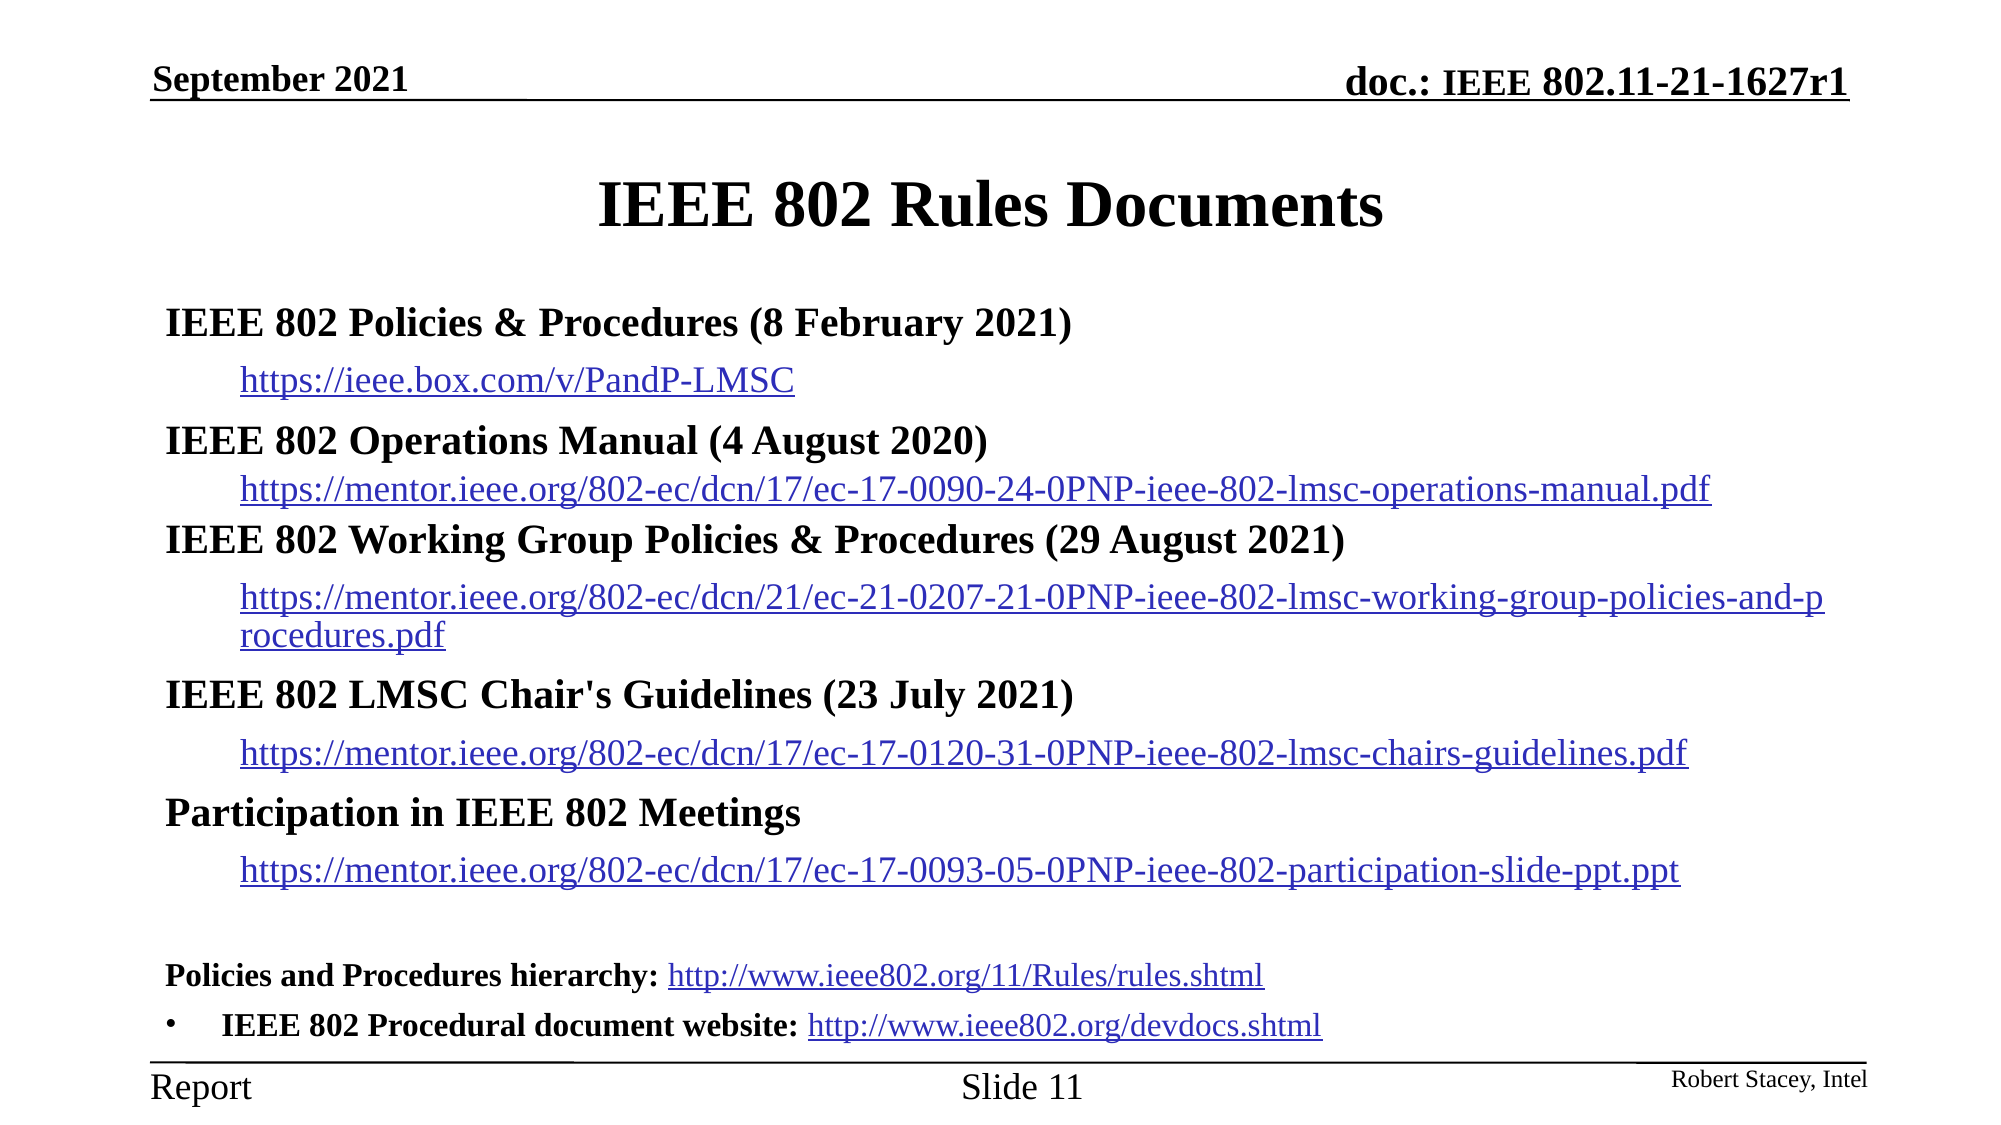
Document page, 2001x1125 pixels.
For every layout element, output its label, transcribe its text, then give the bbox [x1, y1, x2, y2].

footer Robert Stacey, Intel [1171, 1061, 1869, 1093]
list IEEE 802 Policies & Procedures (8 February 2021) https://ieee.box.com/v/PandP-LMSC IEEE 802 Operations Manual (4 August 2020) https://mentor.ieee.org/802-ec/dcn/17/ec-17-0090-24-0PNP-ieee-802-lmsc-operations-manual.pdf IEEE 802 Working Group Policies & Procedures (29 August 2021) https://mentor.ieee.org/802-ec/dcn/21/ec-21-0207-21-0PNP-ieee-802-lmsc-working-group-policies-and-procedures.pdf IEEE 802 LMSC Chair's Guidelines (23 July 2021) https://mentor.ieee.org/802-ec/dcn/17/ec-17-0120-31-0PNP-ieee-802-lmsc-chairs-guidelines.pdf Participation in IEEE 802 Meetings https://mentor.ieee.org/802-ec/dcn/17/ec-17-0093-05-0PNP-ieee-802-participation-slide-ppt.ppt Policies and Procedures hierarchy: http://www.ieee802.org/11/Rules/rules.shtml IEEE 802 Procedural document website: http://www.ieee802.org/devdocs.shtml [149, 286, 1850, 1000]
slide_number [152, 54, 563, 100]
title IEEE 802 Rules Documents [149, 112, 1850, 286]
slide_number Slide 11 [950, 1061, 1095, 1125]
